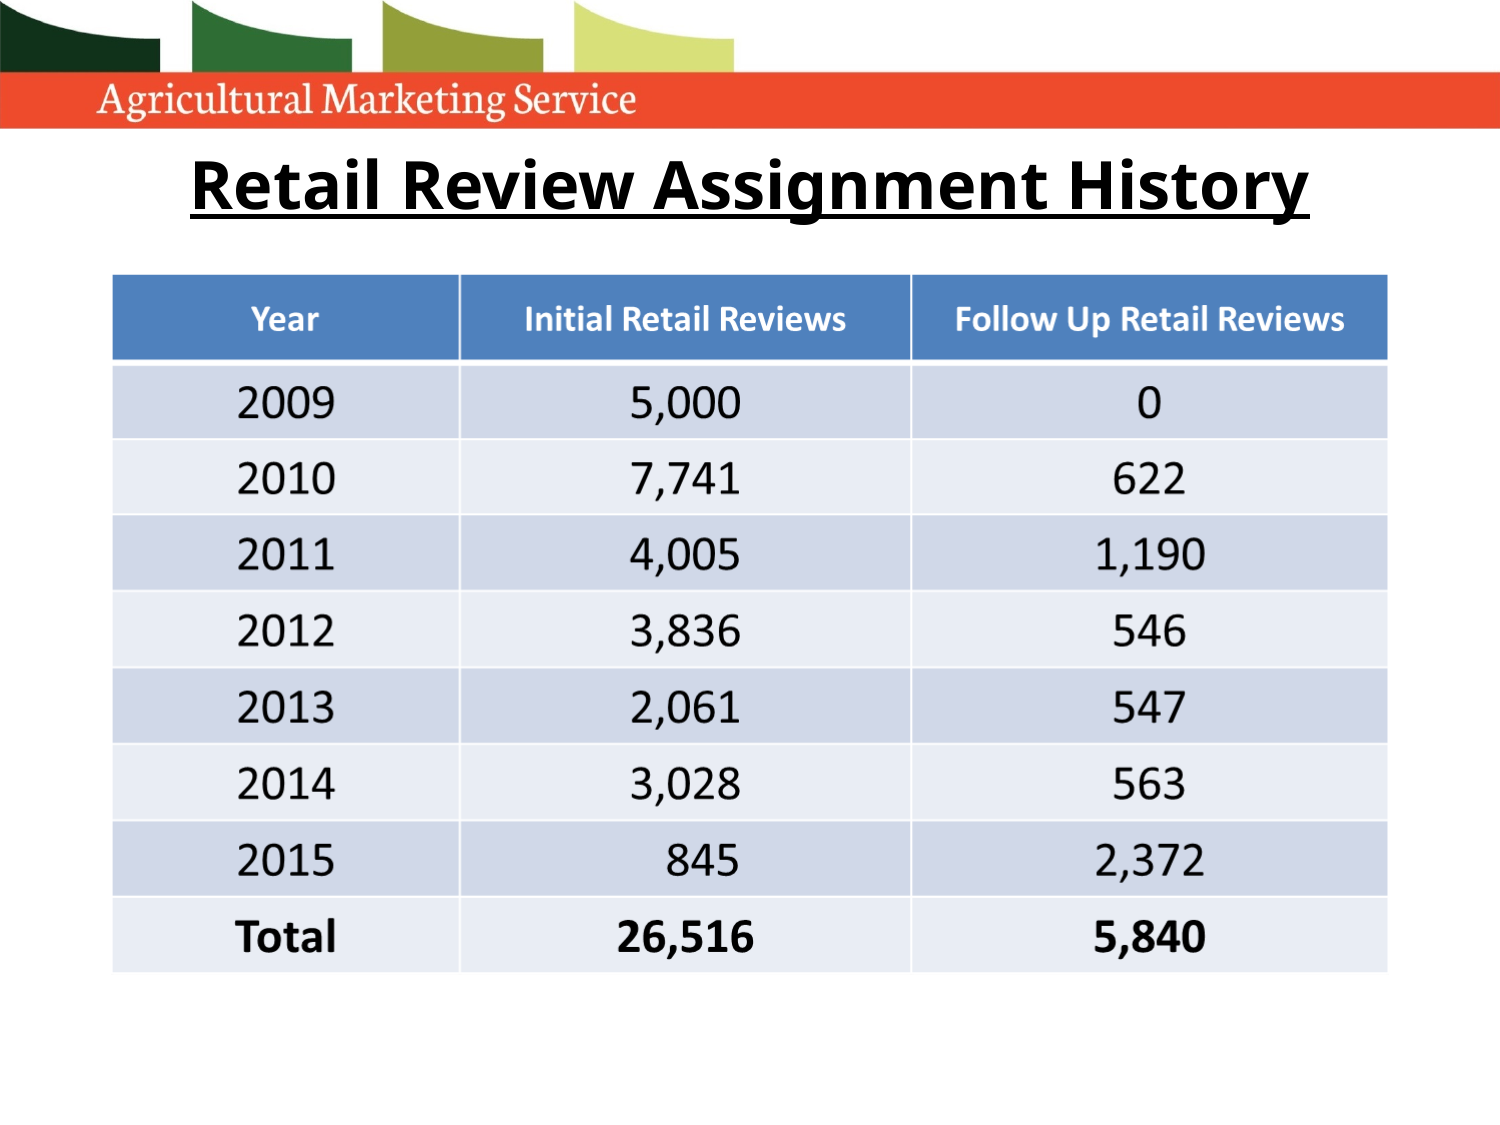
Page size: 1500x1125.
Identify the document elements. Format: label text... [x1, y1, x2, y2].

title Retail Review Assignment History [75, 137, 1425, 233]
picture [0, 0, 1500, 129]
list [111, 272, 1389, 995]
